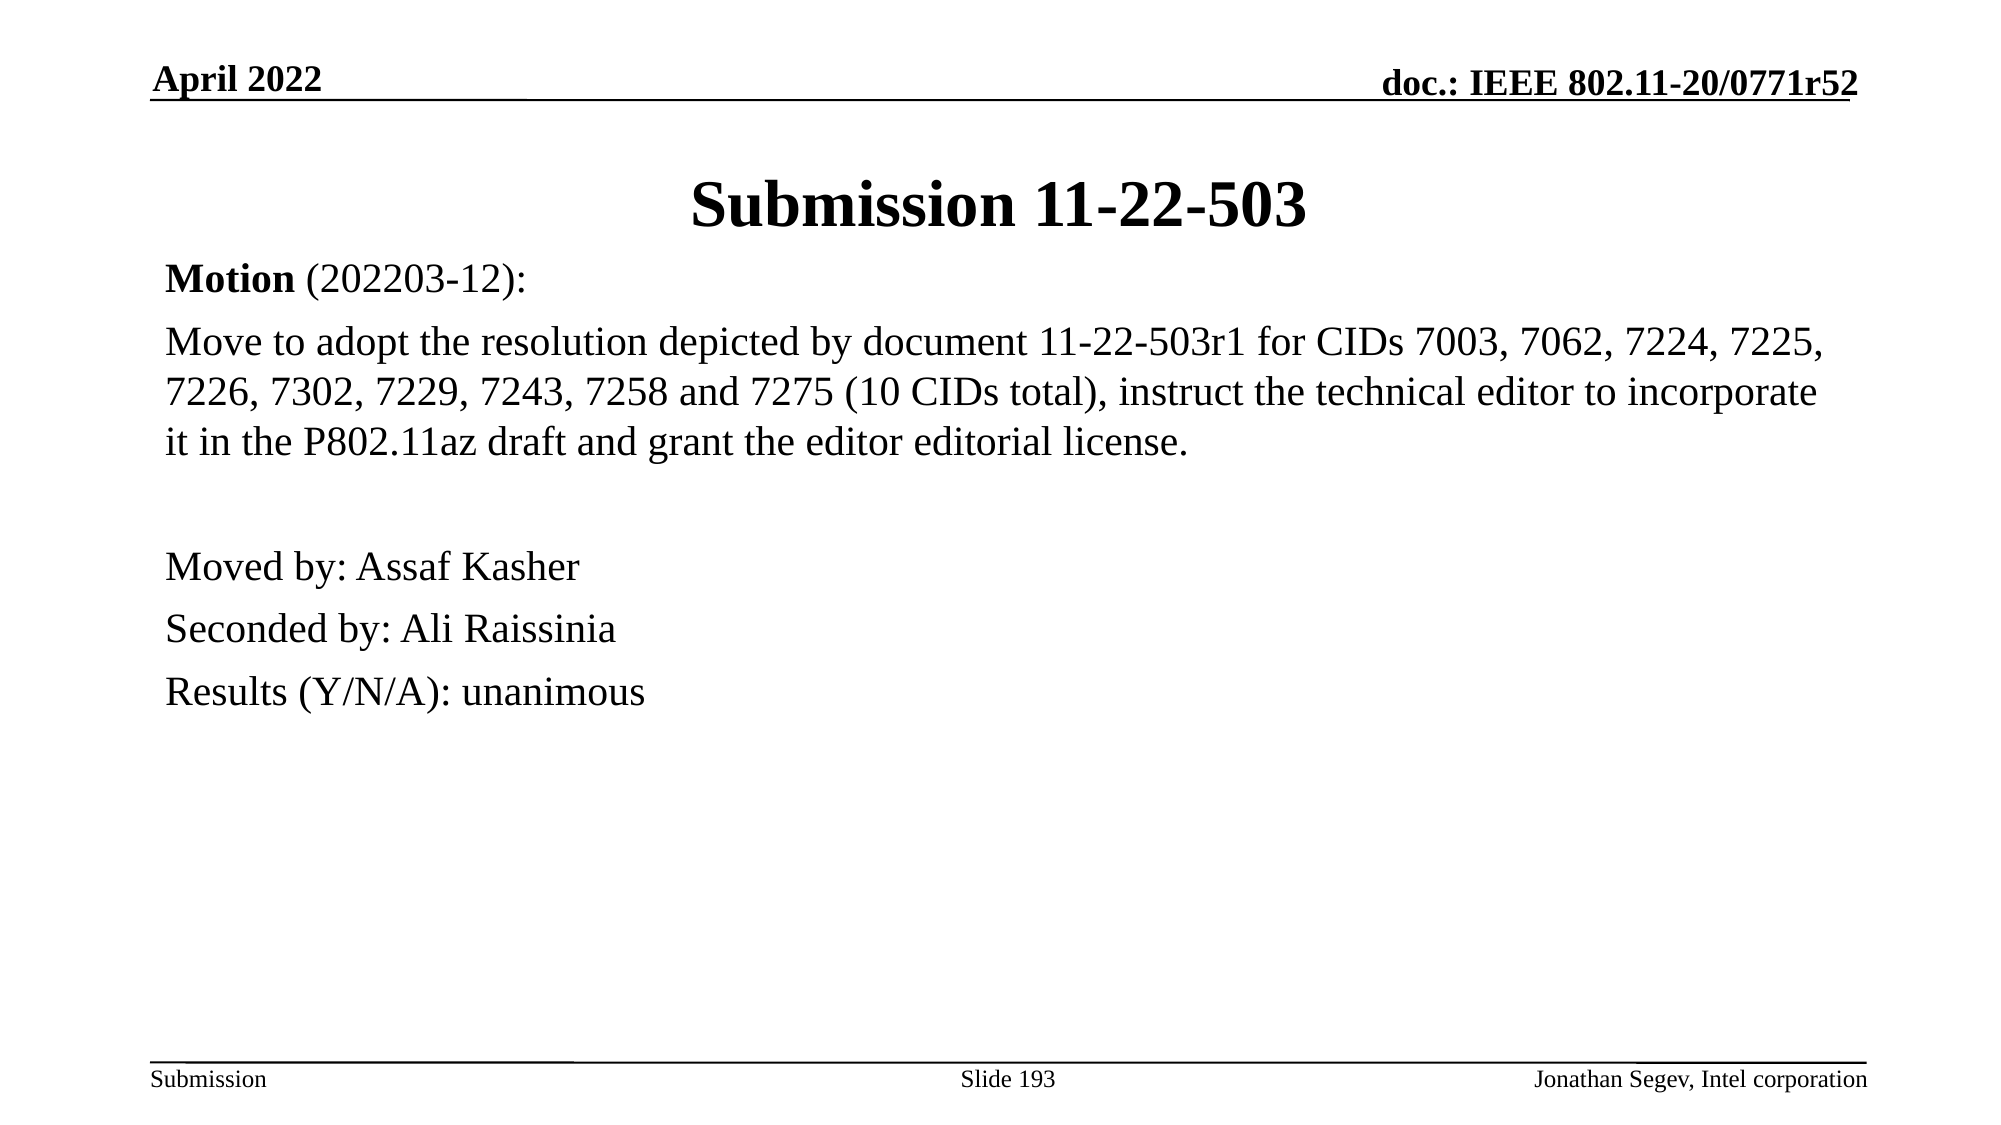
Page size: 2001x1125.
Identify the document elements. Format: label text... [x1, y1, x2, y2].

title Submission 11-22-503 [149, 112, 1850, 243]
slide_number Slide 193 [950, 1061, 1067, 1123]
list Motion (202203-12): Move to adopt the resolution depicted by document 11-22-503r1 for CIDs 7003, 7062, 7224, 7225, 7226, 7302, 7229, 7243, 7258 and 7275 (10 CIDs total), instruct the technical editor to incorporate it in the P802.11az draft and grant the editor editorial license. Moved by: Assaf Kasher Seconded by: Ali Raissinia Results (Y/N/A): unanimous [149, 243, 1850, 1000]
footer Jonathan Segev, Intel corporation [1171, 1061, 1869, 1093]
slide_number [152, 54, 563, 100]
